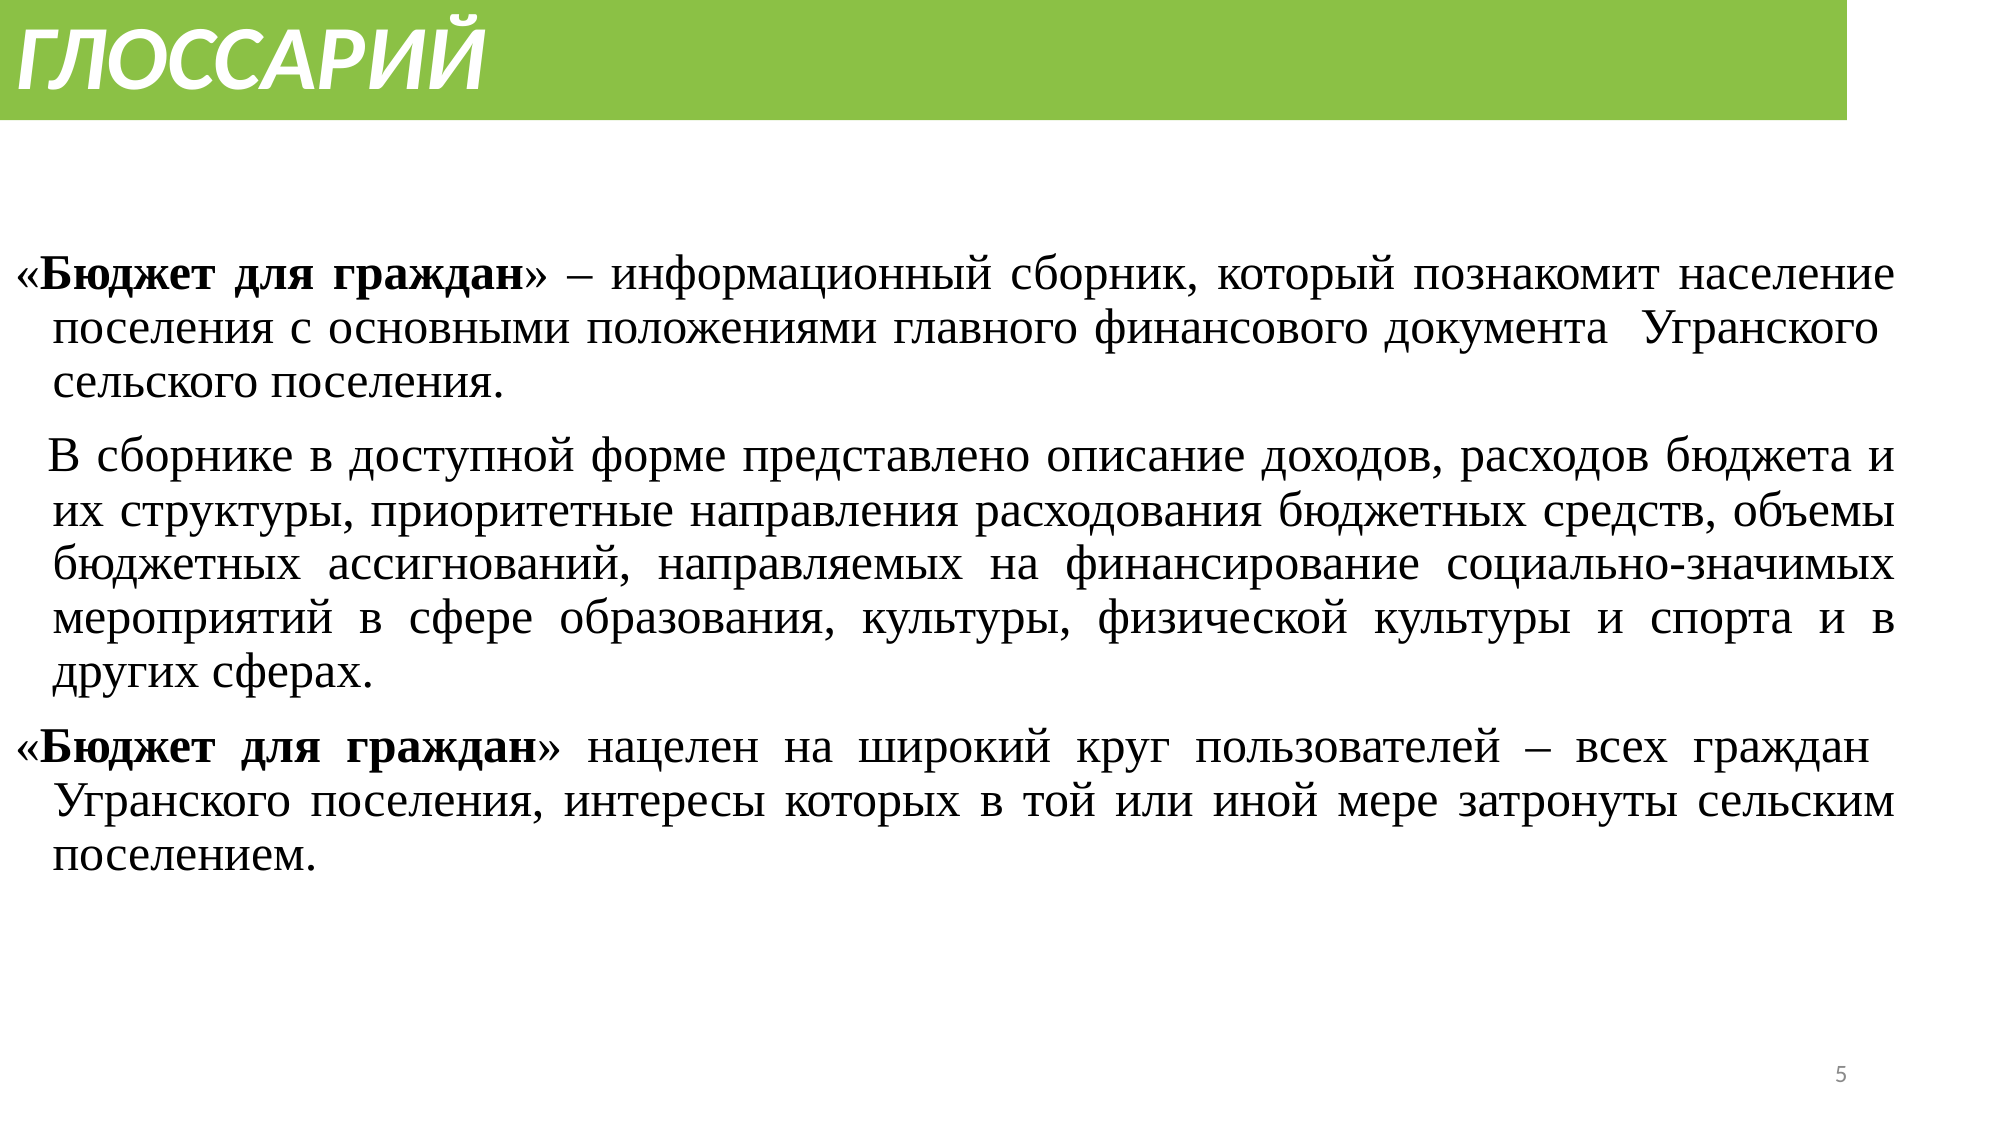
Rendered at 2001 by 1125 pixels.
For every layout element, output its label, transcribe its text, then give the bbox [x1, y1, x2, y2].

list «Бюджет для граждан» – информационный сборник, который познакомит население поселения с основными положениями главного финансового документа Угранского сельского поселения. В сборнике в доступной форме представлено описание доходов, расходов бюджета и их структуры, приоритетные направления расходования бюджетных средств, объемы бюджетных ассигнований, направляемых на финансирование социально-значимых мероприятий в сфере образования, культуры, физической культуры и спорта и в других сферах. «Бюджет для граждан» нацелен на широкий круг пользователей – всех граждан Угранского поселения, интересы которых в той или иной мере затронуты сельским поселением. [0, 238, 1911, 953]
title ГЛОССАРИЙ [0, 0, 1848, 121]
slide_number 5 [1412, 1042, 1863, 1103]
